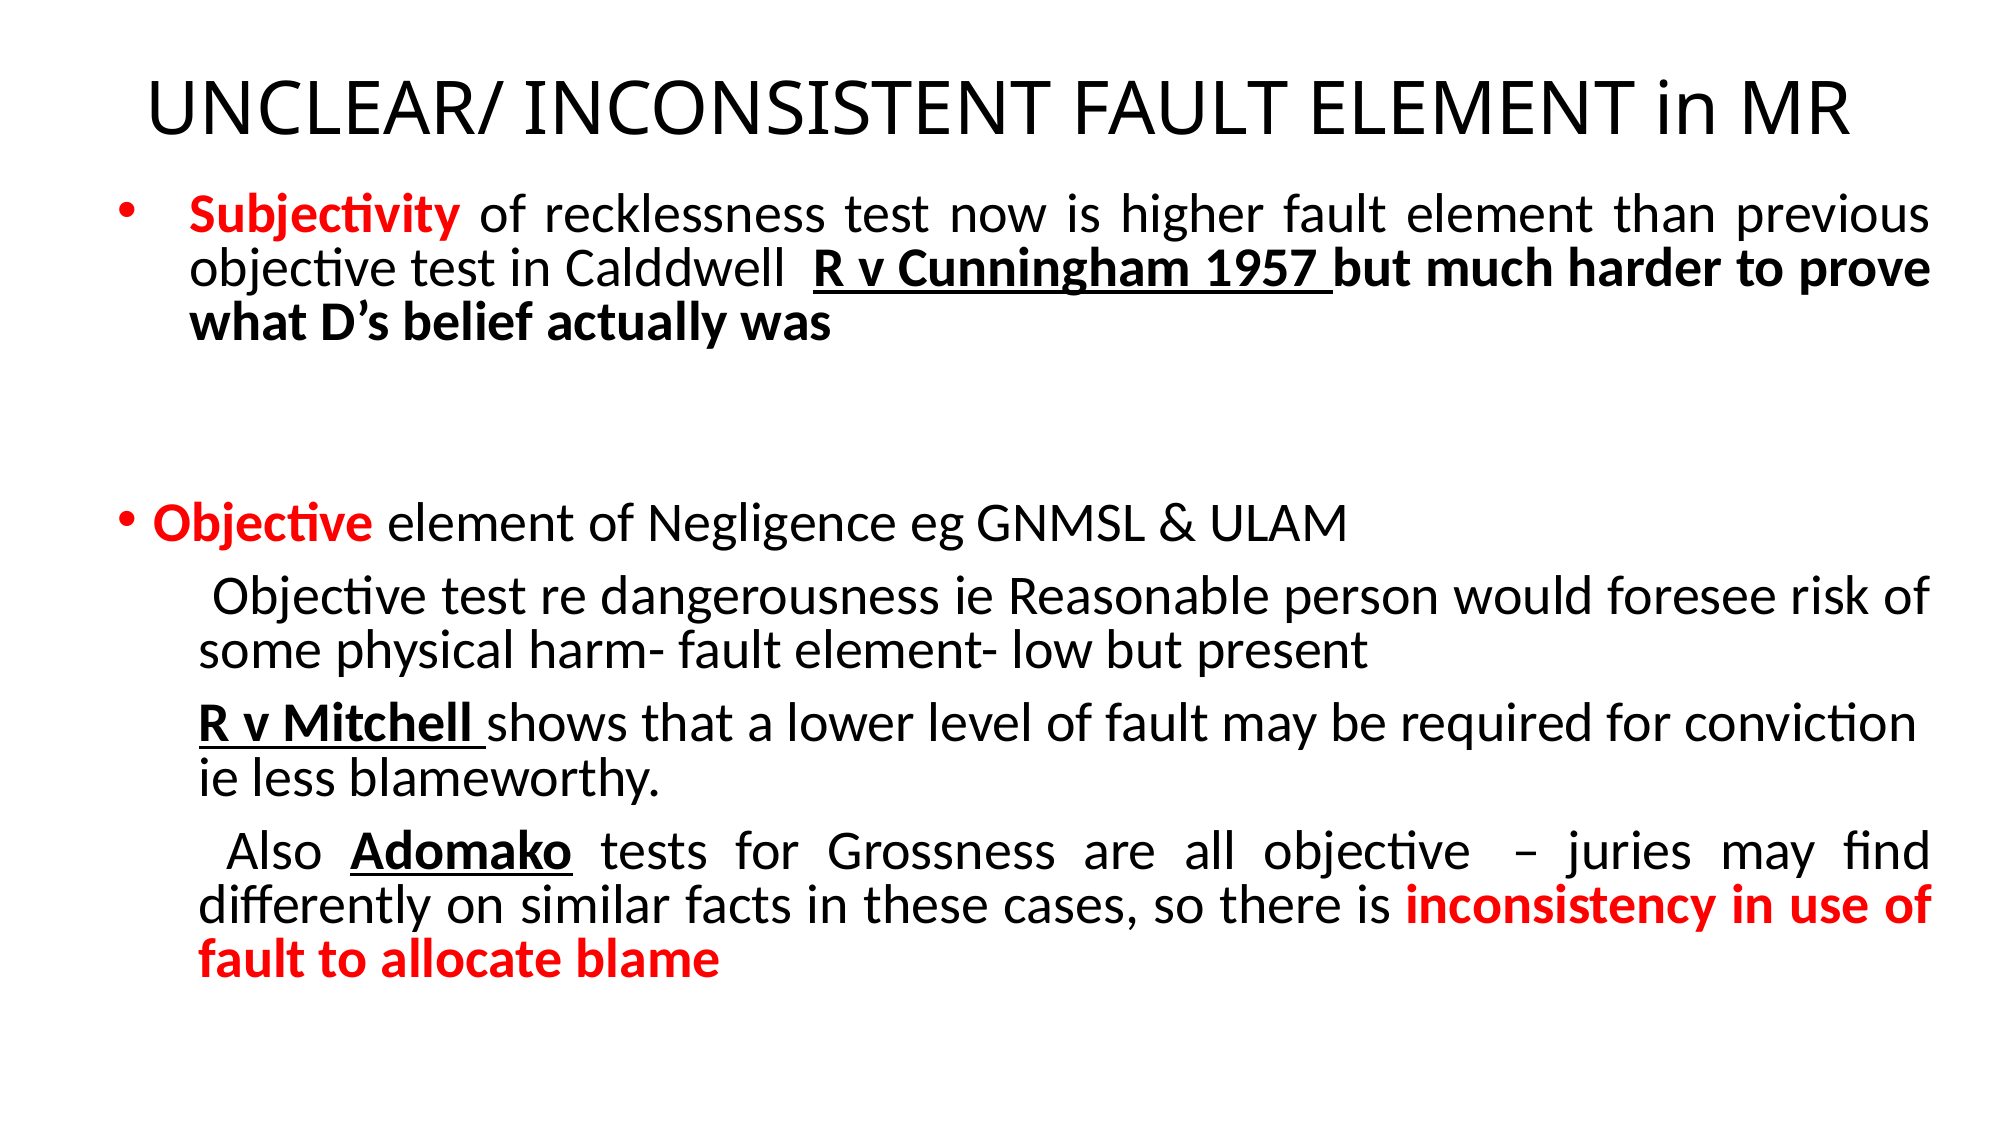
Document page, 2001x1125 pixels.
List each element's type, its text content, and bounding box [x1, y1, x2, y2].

list Subjectivity of recklessness test now is higher fault element than previous objective test in Calddwell R v Cunningham 1957 but much harder to prove what D’s belief actually was Objective element of Negligence eg GNMSL & ULAM Objective test re dangerousness ie Reasonable person would foresee risk of some physical harm- fault element- low but present R v Mitchell shows that a lower level of fault may be required for conviction ie less blameworthy. Also Adomako tests for Grossness are all objective – juries may find differently on similar facts in these cases, so there is inconsistency in use of fault to allocate blame [109, 180, 1941, 1104]
title UNCLEAR/ INCONSISTENT FAULT ELEMENT in MR [136, 59, 1863, 162]
